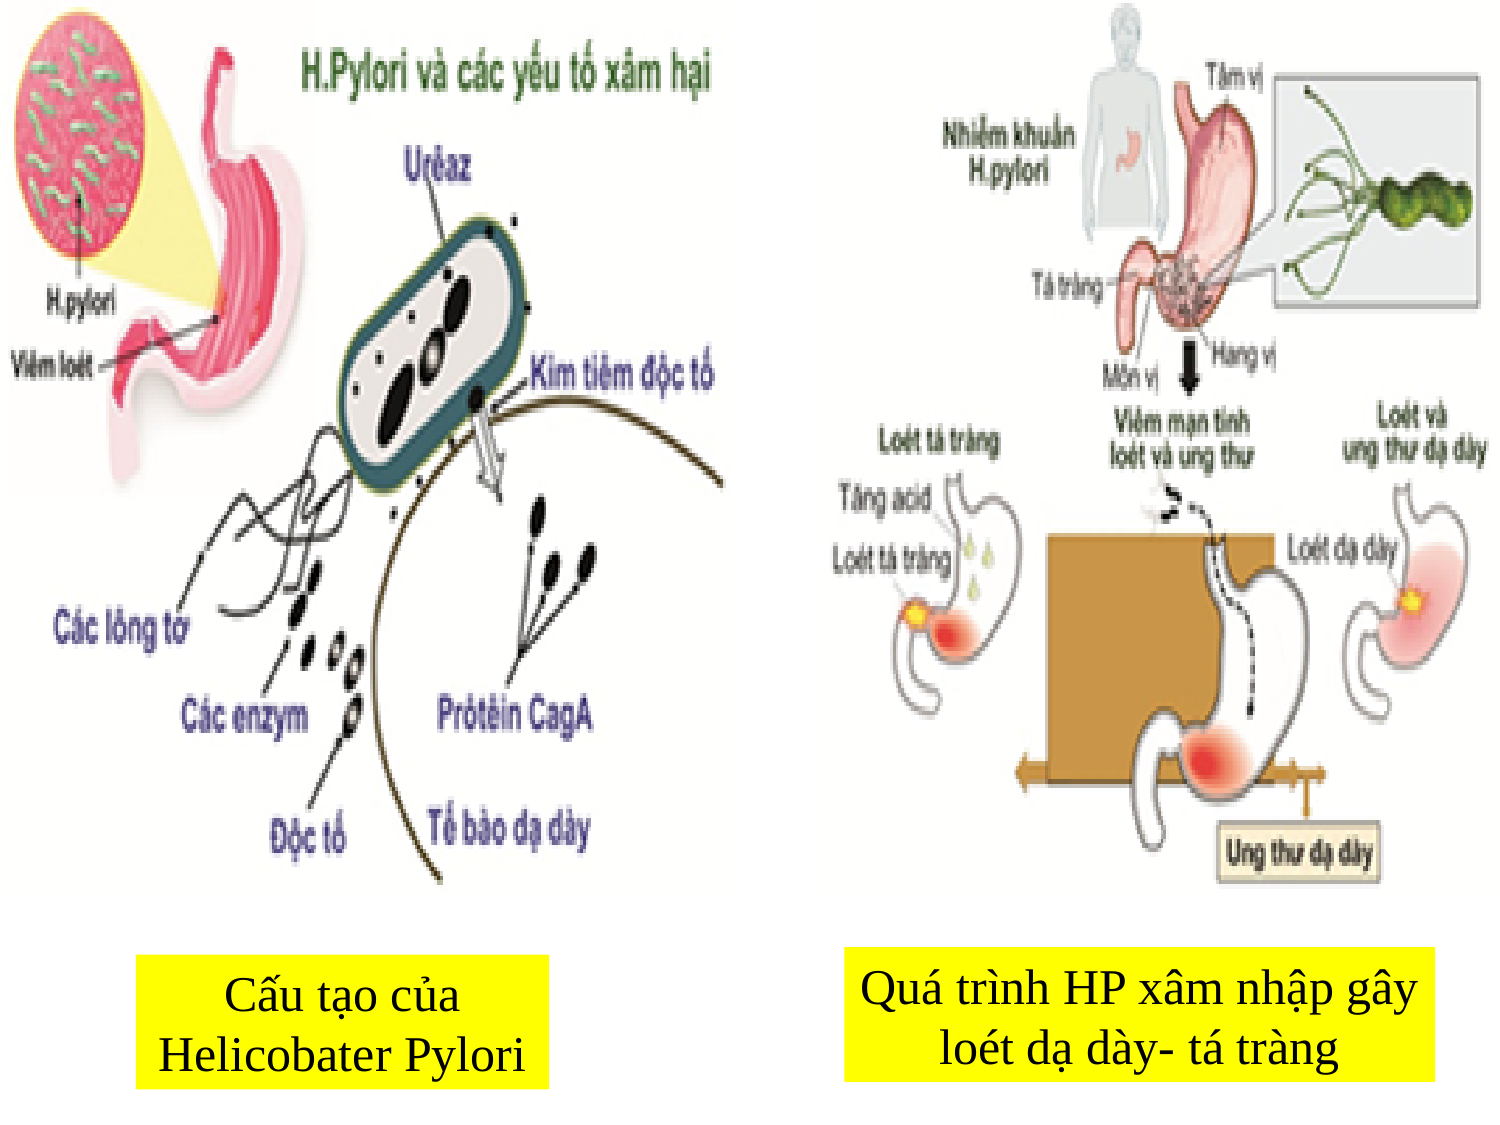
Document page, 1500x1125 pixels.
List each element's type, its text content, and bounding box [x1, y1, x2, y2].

picture [820, 0, 1500, 894]
text_box Cấu tạo của Helicobater Pylori [135, 954, 550, 1090]
picture [0, 0, 733, 894]
text_box Quá trình HP xâm nhập gây loét dạ dày- tá tràng [844, 947, 1436, 1082]
